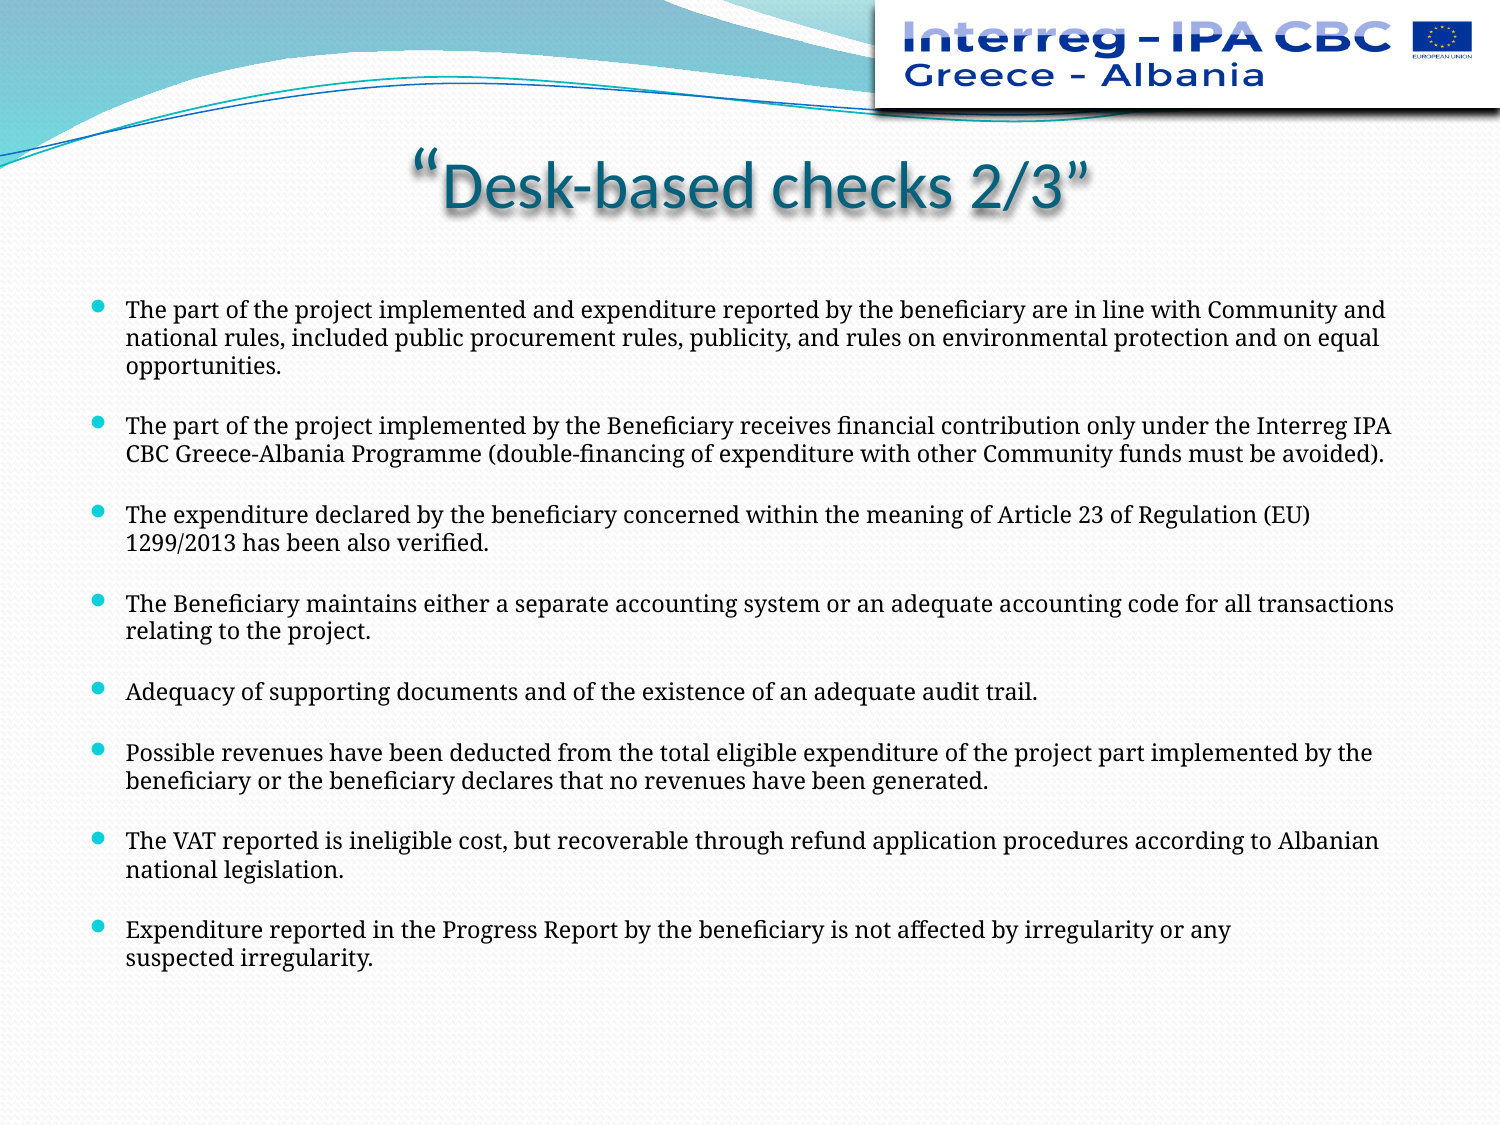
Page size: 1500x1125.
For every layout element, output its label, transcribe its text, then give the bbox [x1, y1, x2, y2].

picture [874, 0, 1500, 108]
title “Desk-based checks 2/3” [75, 115, 1425, 225]
list The part of the project implemented and expenditure reported by the beneficiary are in line with Community and national rules, included public procurement rules, publicity, and rules on environmental protection and on equal opportunities. The part of the project implemented by the Beneficiary receives financial contribution only under the Interreg IPA CBC Greece-Albania Programme (double-financing of expenditure with other Community funds must be avoided). The expenditure declared by the beneficiary concerned within the meaning of Article 23 of Regulation (EU) 1299/2013 has been also verified. The Beneficiary maintains either a separate accounting system or an adequate accounting code for all transactions relating to the project. Adequacy of supporting documents and of the existence of an adequate audit trail. Possible revenues have been deducted from the total eligible expenditure of the project part implemented by the beneficiary or the beneficiary declares that no revenues have been generated. The VAT reported is ineligible cost, but recoverable through refund application procedures according to Albanian national legislation. Expenditure reported in the Progress Report by the beneficiary is not affected by irregularity or any suspected irregularity. [75, 287, 1425, 1038]
